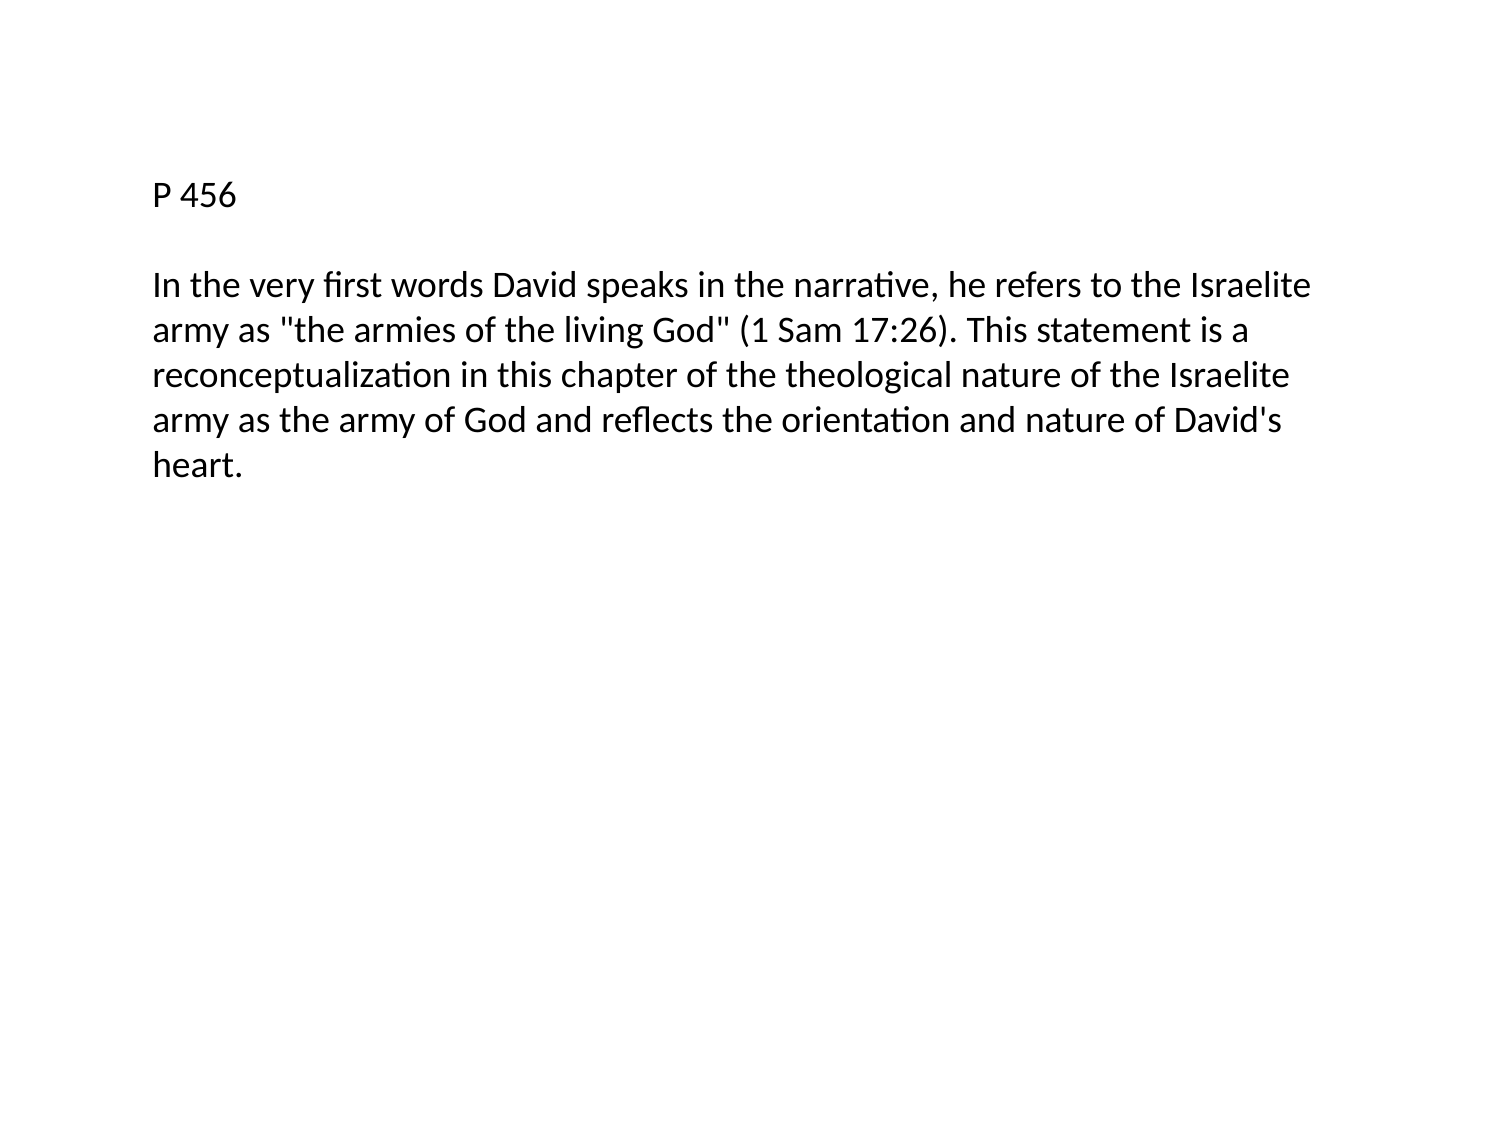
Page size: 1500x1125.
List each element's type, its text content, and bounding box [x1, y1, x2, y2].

text_box P 456 In the very first words David speaks in the narrative, he refers to the Israelite army as "the armies of the living God" (1 Sam 17:26). This statement is a reconceptualization in this chapter of the theological nature of the Israelite army as the army of God and reflects the orientation and nature of David's heart. [137, 162, 1375, 493]
